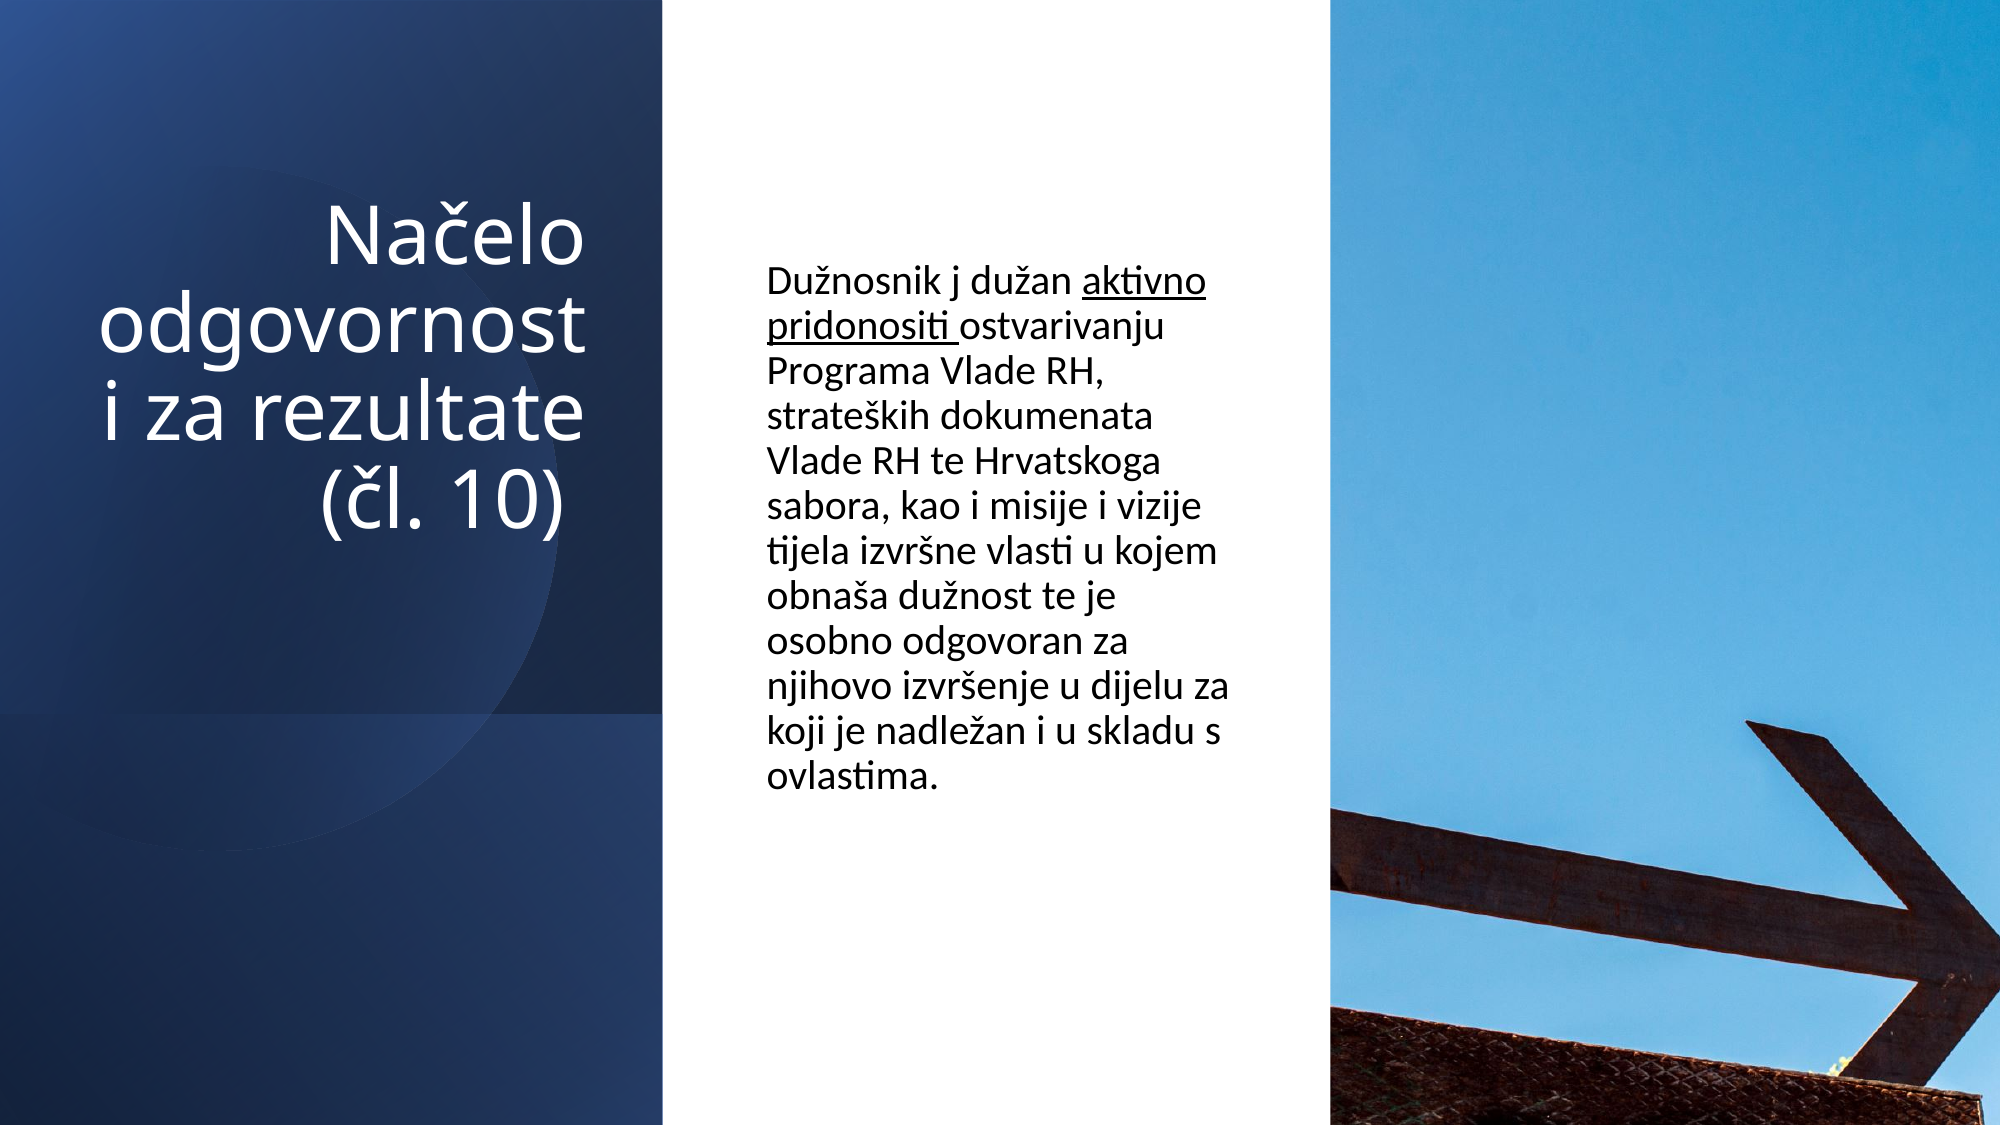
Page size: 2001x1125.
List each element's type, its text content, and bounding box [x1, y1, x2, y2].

picture [1330, 0, 2000, 1125]
text_box [663, 0, 1330, 1125]
text_box [0, 0, 663, 1125]
title Načelo odgovornosti za rezultate (čl. 10) [76, 96, 602, 652]
list Dužnosnik j dužan aktivno pridonositi ostvarivanju Programa Vlade RH, strateških dokumenata Vlade RH te Hrvatskoga sabora, kao i misije i vizije tijela izvršne vlasti u kojem obnaša dužnost te je osobno odgovoran za njihovo izvršenje u dijelu za koji je nadležan i u skladu s ovlastima. [751, 106, 1248, 1017]
